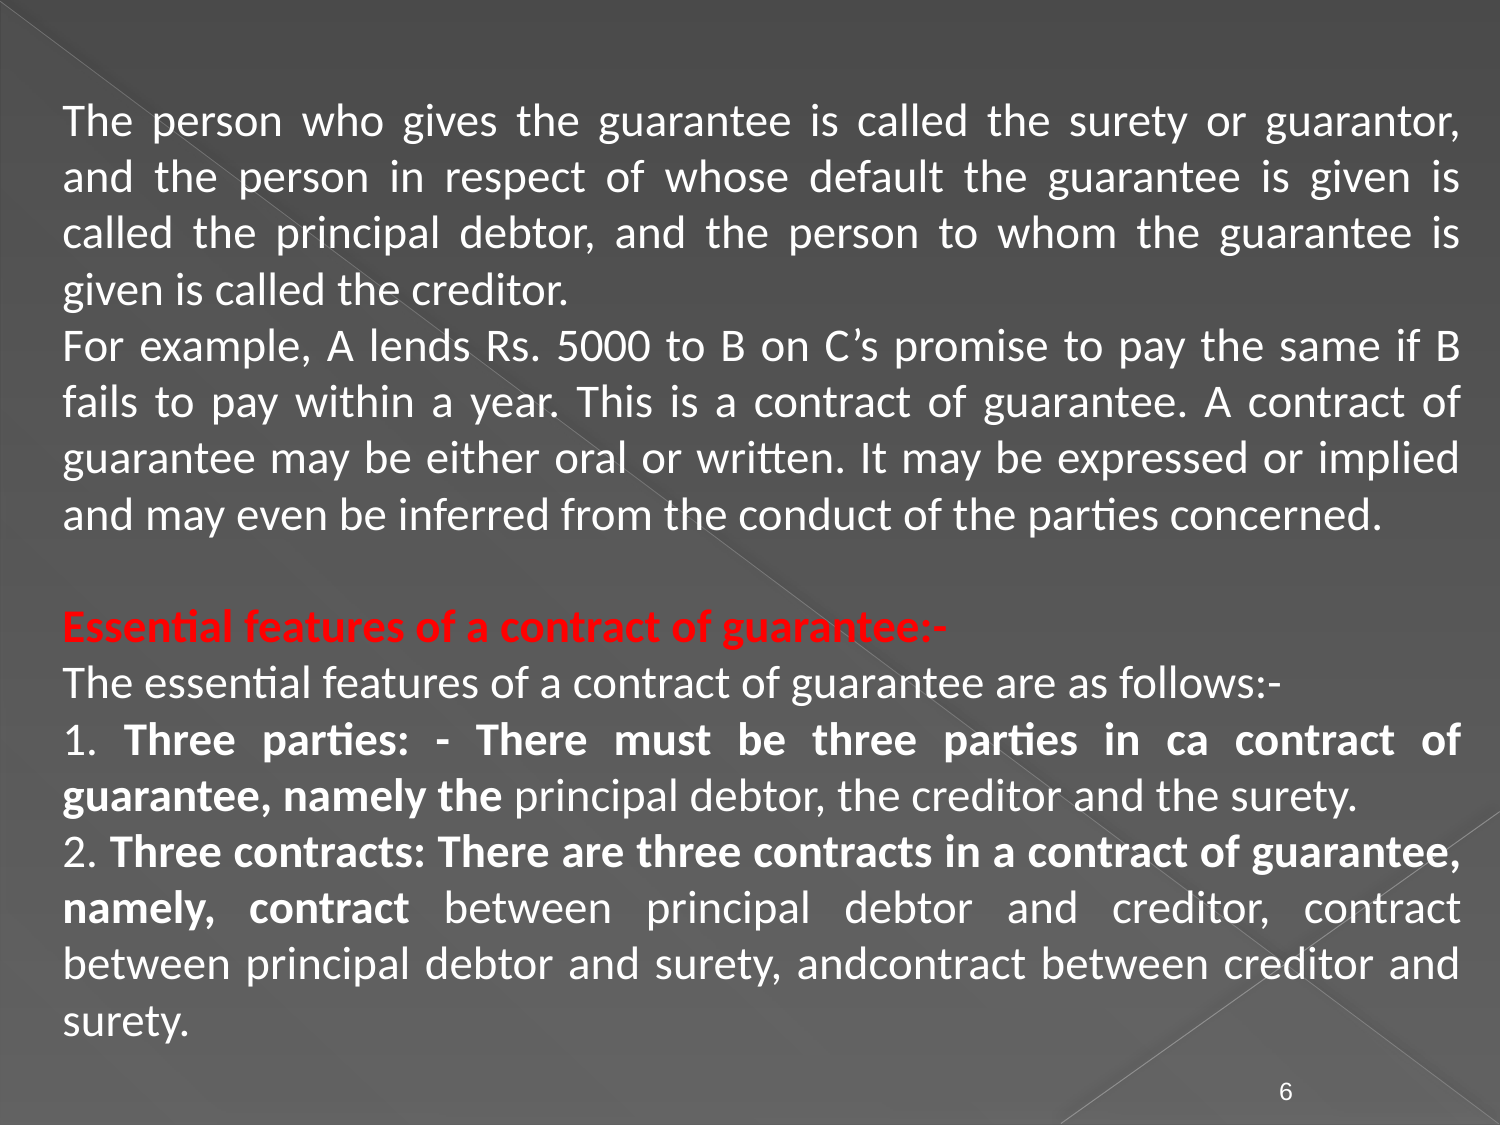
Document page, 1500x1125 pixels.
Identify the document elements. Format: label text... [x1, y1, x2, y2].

slide_number 6 [1245, 1063, 1328, 1113]
text_box The person who gives the guarantee is called the surety or guarantor, and the person in respect of whose default the guarantee is given is called the principal debtor, and the person to whom the guarantee is given is called the creditor. For example, A lends Rs. 5000 to B on C’s promise to pay the same if B fails to pay within a year. This is a contract of guarantee. A contract of guarantee may be either oral or written. It may be expressed or implied and may even be inferred from the conduct of the parties concerned. Essential features of a contract of guarantee:- The essential features of a contract of guarantee are as follows:- 1. Three parties: - There must be three parties in ca contract of guarantee, namely the principal debtor, the creditor and the surety. 2. Three contracts: There are three contracts in a contract of guarantee, namely, contract between principal debtor and creditor, contract between principal debtor and surety, andcontract between creditor and surety. [62, 87, 1463, 1046]
